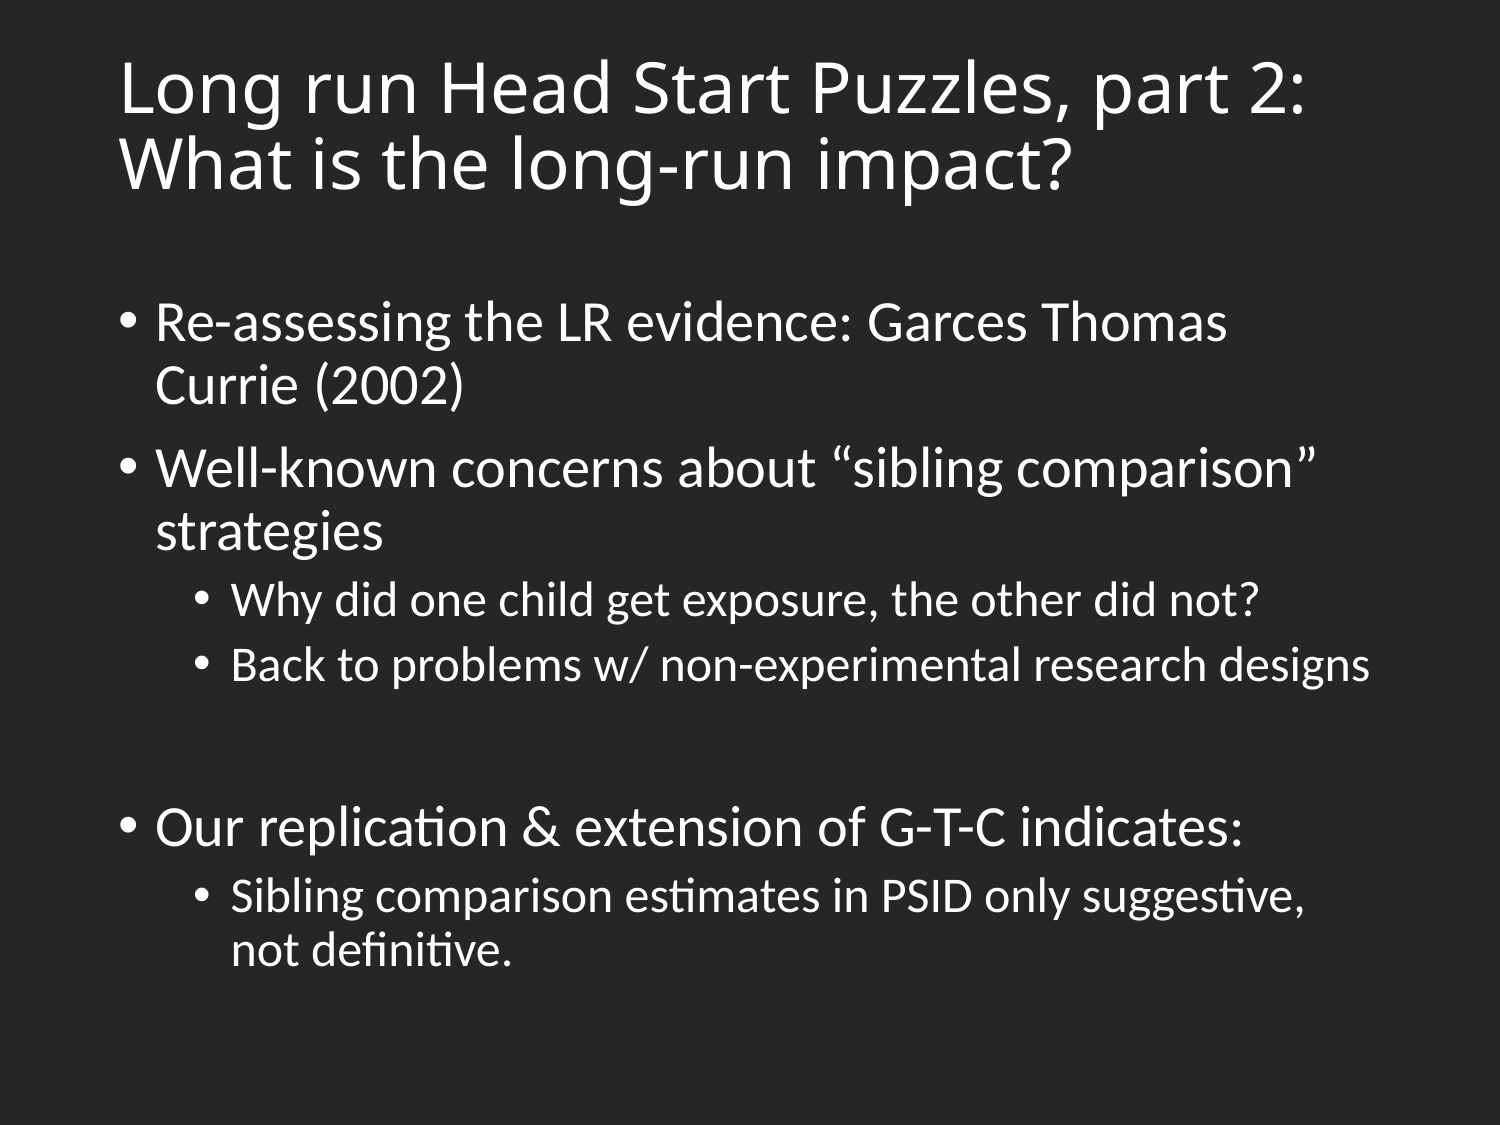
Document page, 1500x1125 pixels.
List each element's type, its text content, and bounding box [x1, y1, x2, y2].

list Re-assessing the LR evidence: Garces Thomas Currie (2002) Well-known concerns about “sibling comparison” strategies Why did one child get exposure, the other did not? Back to problems w/ non-experimental research designs Our replication & extension of G-T-C indicates: Sibling comparison estimates in PSID only suggestive, not definitive. [103, 283, 1397, 1053]
title Long run Head Start Puzzles, part 2: What is the long-run impact? [103, 20, 1397, 238]
